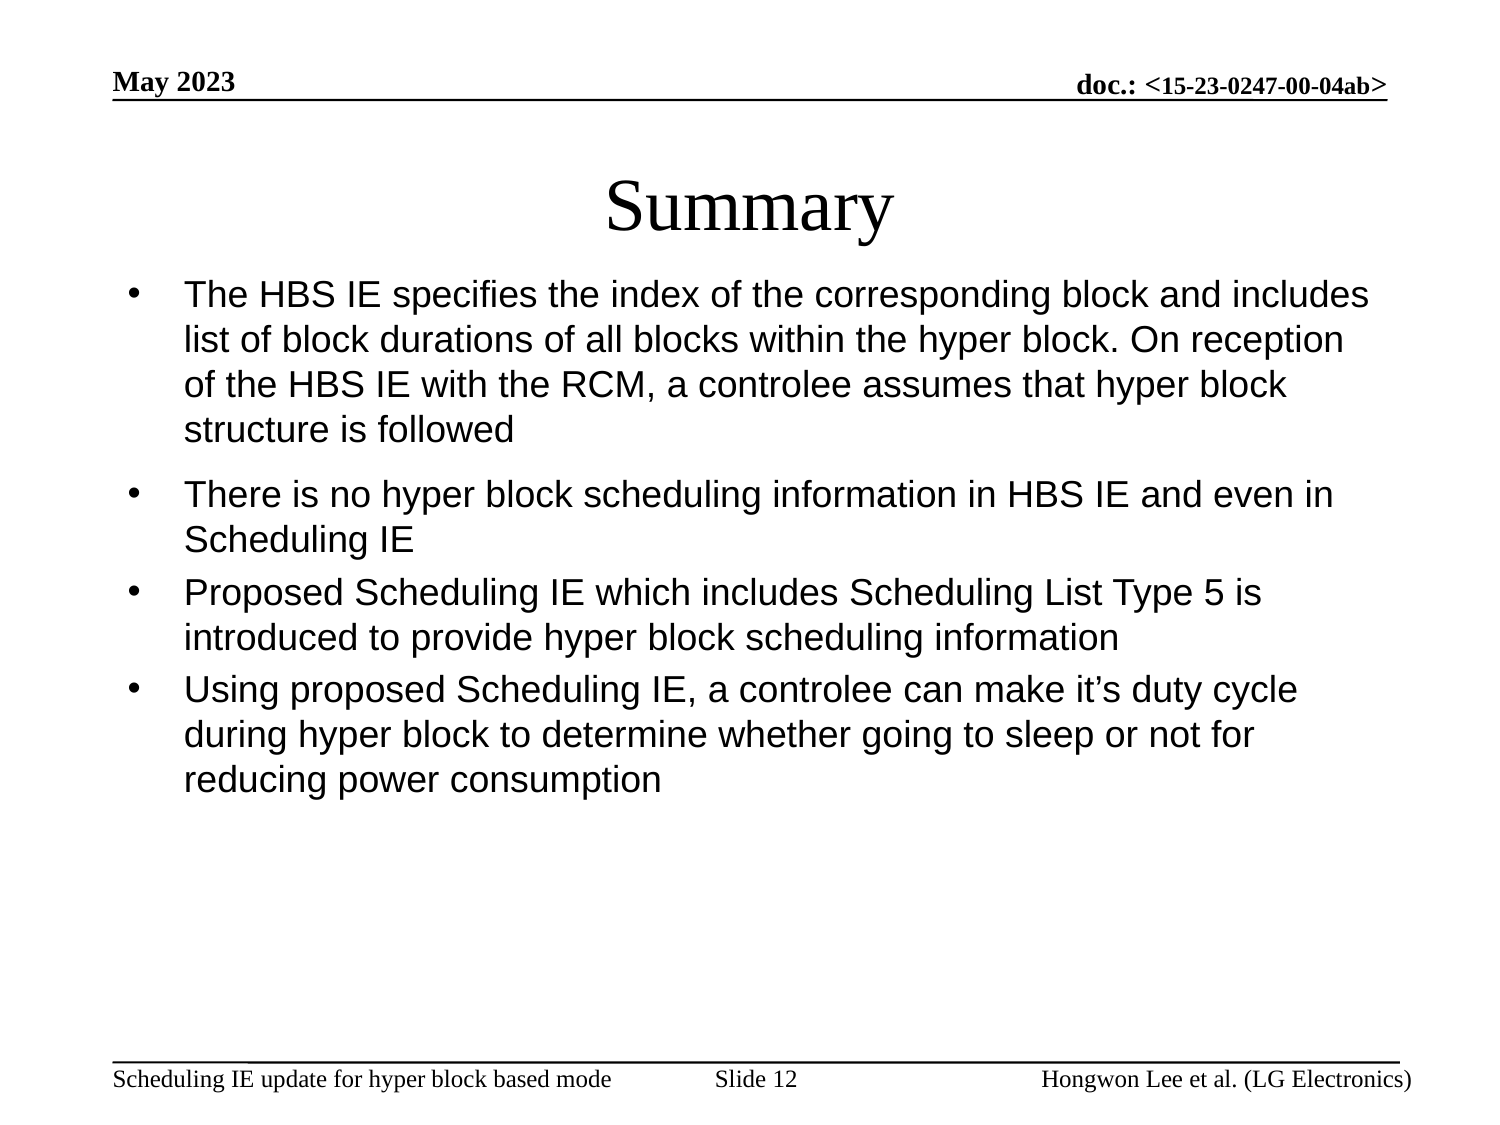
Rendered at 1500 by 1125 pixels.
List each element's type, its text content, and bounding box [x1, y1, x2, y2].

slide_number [112, 62, 375, 98]
slide_number Slide 12 [712, 1062, 800, 1093]
list The HBS IE specifies the index of the corresponding block and includes list of block durations of all blocks within the hyper block. On reception of the HBS IE with the RCM, a controlee assumes that hyper block structure is followed There is no hyper block scheduling information in HBS IE and even in Scheduling IE Proposed Scheduling IE which includes Scheduling List Type 5 is introduced to provide hyper block scheduling information Using proposed Scheduling IE, a controlee can make it’s duty cycle during hyper block to determine whether going to sleep or not for reducing power consumption [112, 262, 1388, 1013]
footer Hongwon Lee et al. (LG Electronics) [900, 1062, 1413, 1093]
title Summary [112, 112, 1388, 262]
